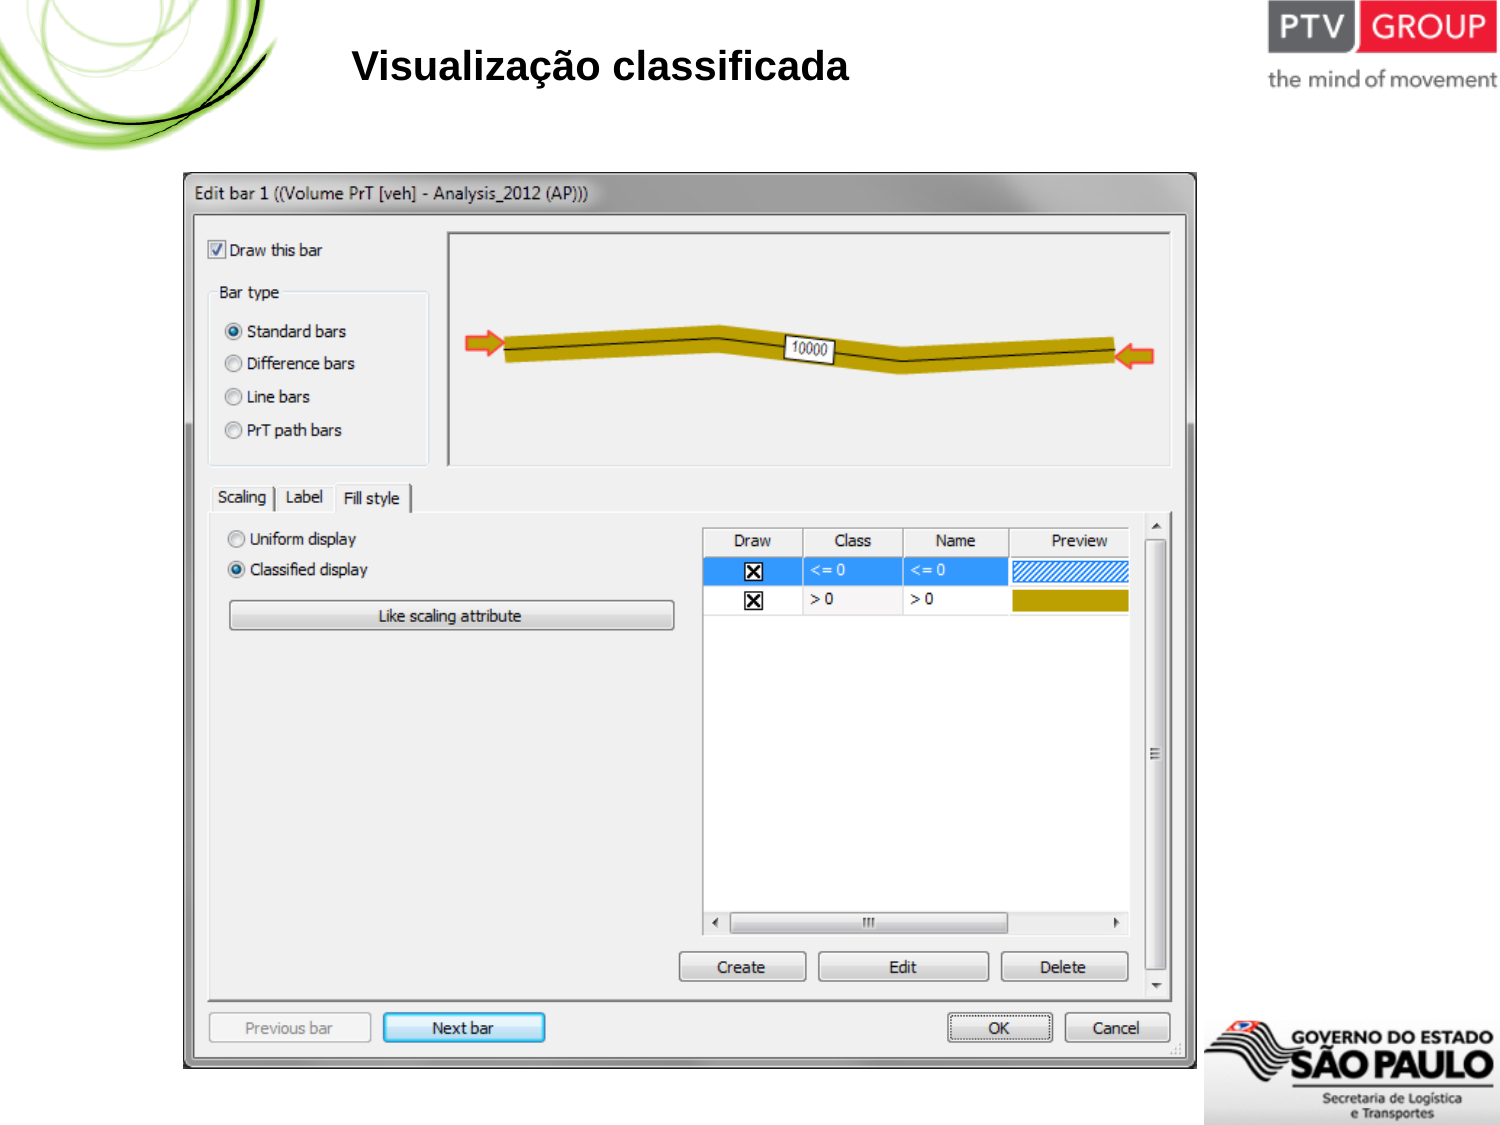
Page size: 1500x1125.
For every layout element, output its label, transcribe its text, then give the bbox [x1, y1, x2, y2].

picture [0, 0, 1500, 1125]
text_box Visualização classificada [336, 30, 1235, 114]
